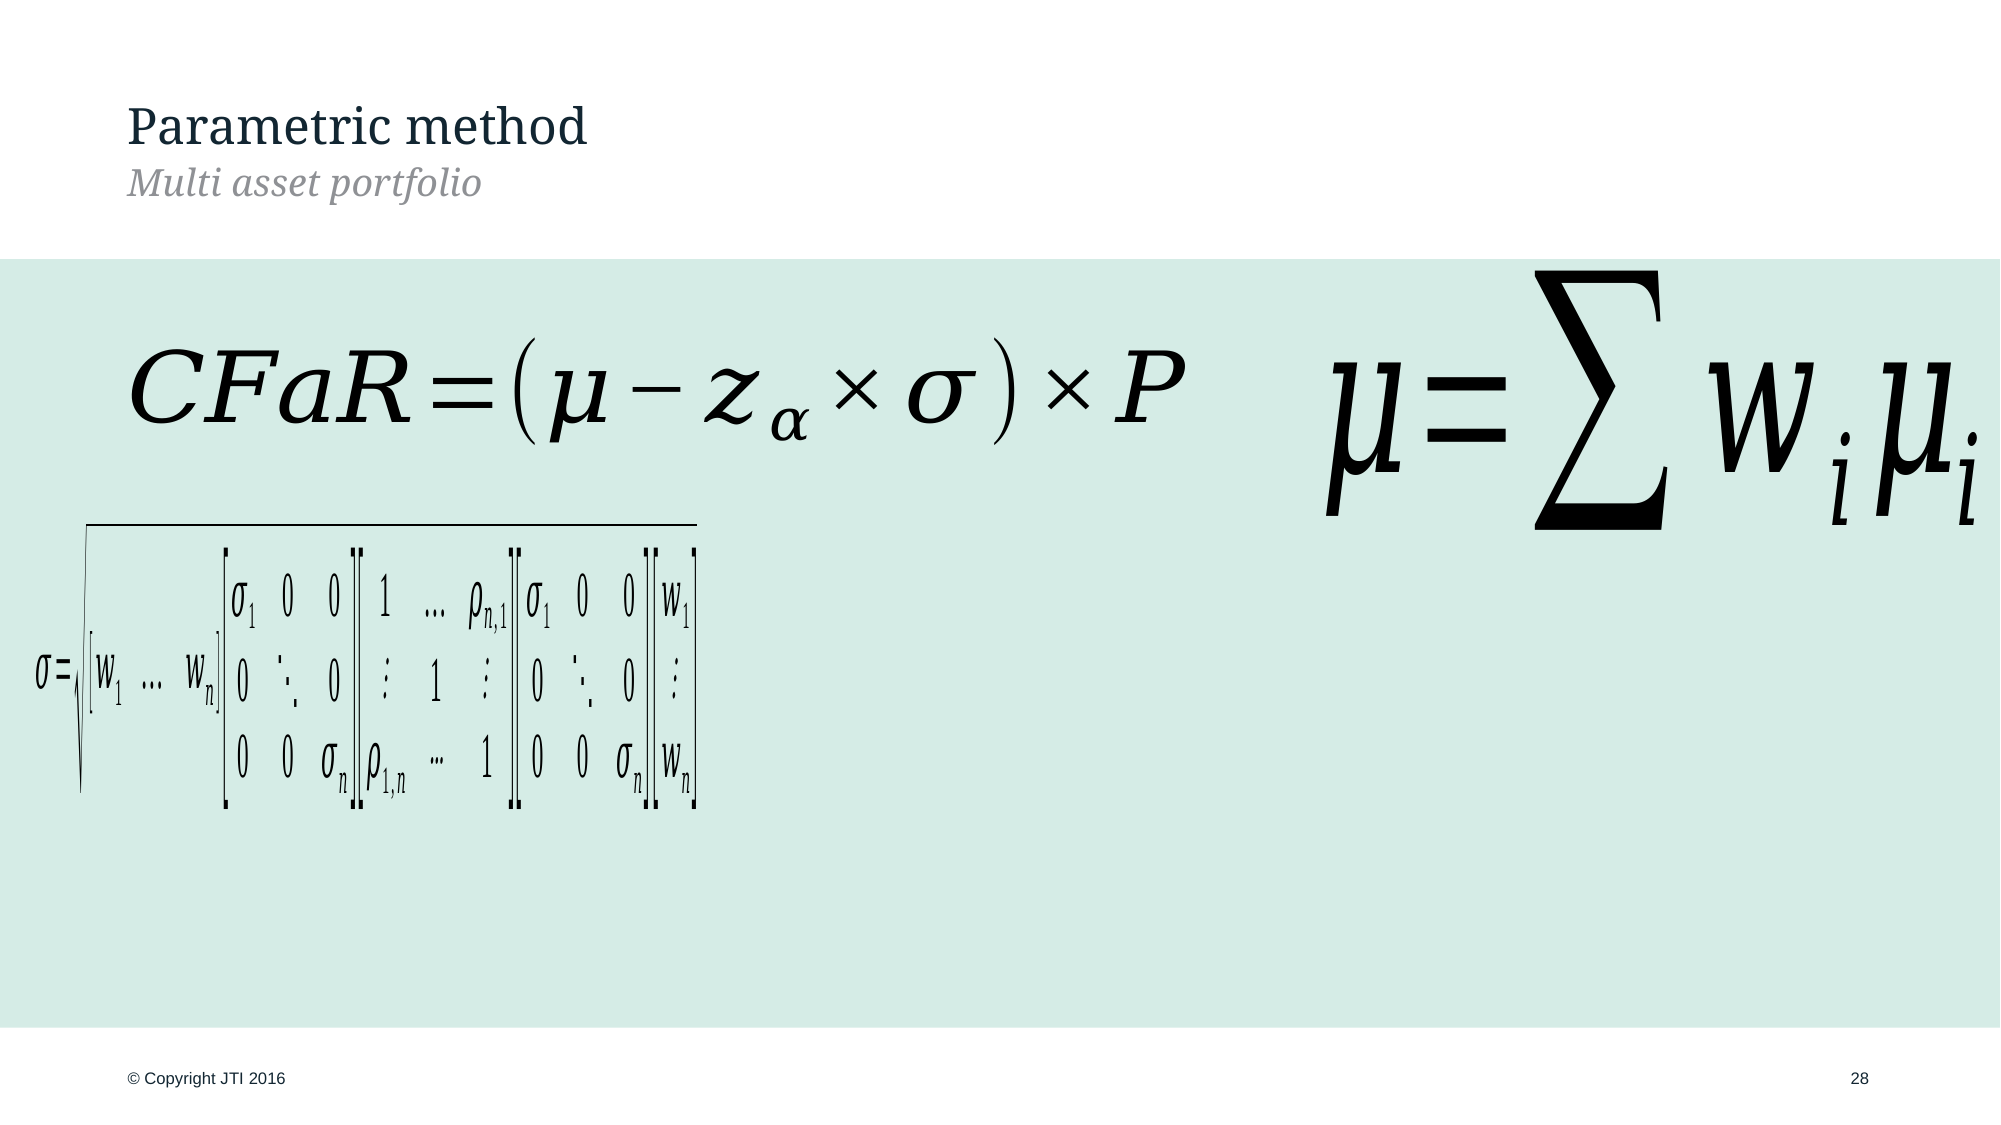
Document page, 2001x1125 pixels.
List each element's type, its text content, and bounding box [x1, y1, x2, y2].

slide_number 28 [1790, 1053, 1870, 1101]
title Parametric method [127, 94, 1870, 158]
text_box [0, 259, 2000, 1028]
list Multi asset portfolio [127, 158, 1871, 215]
